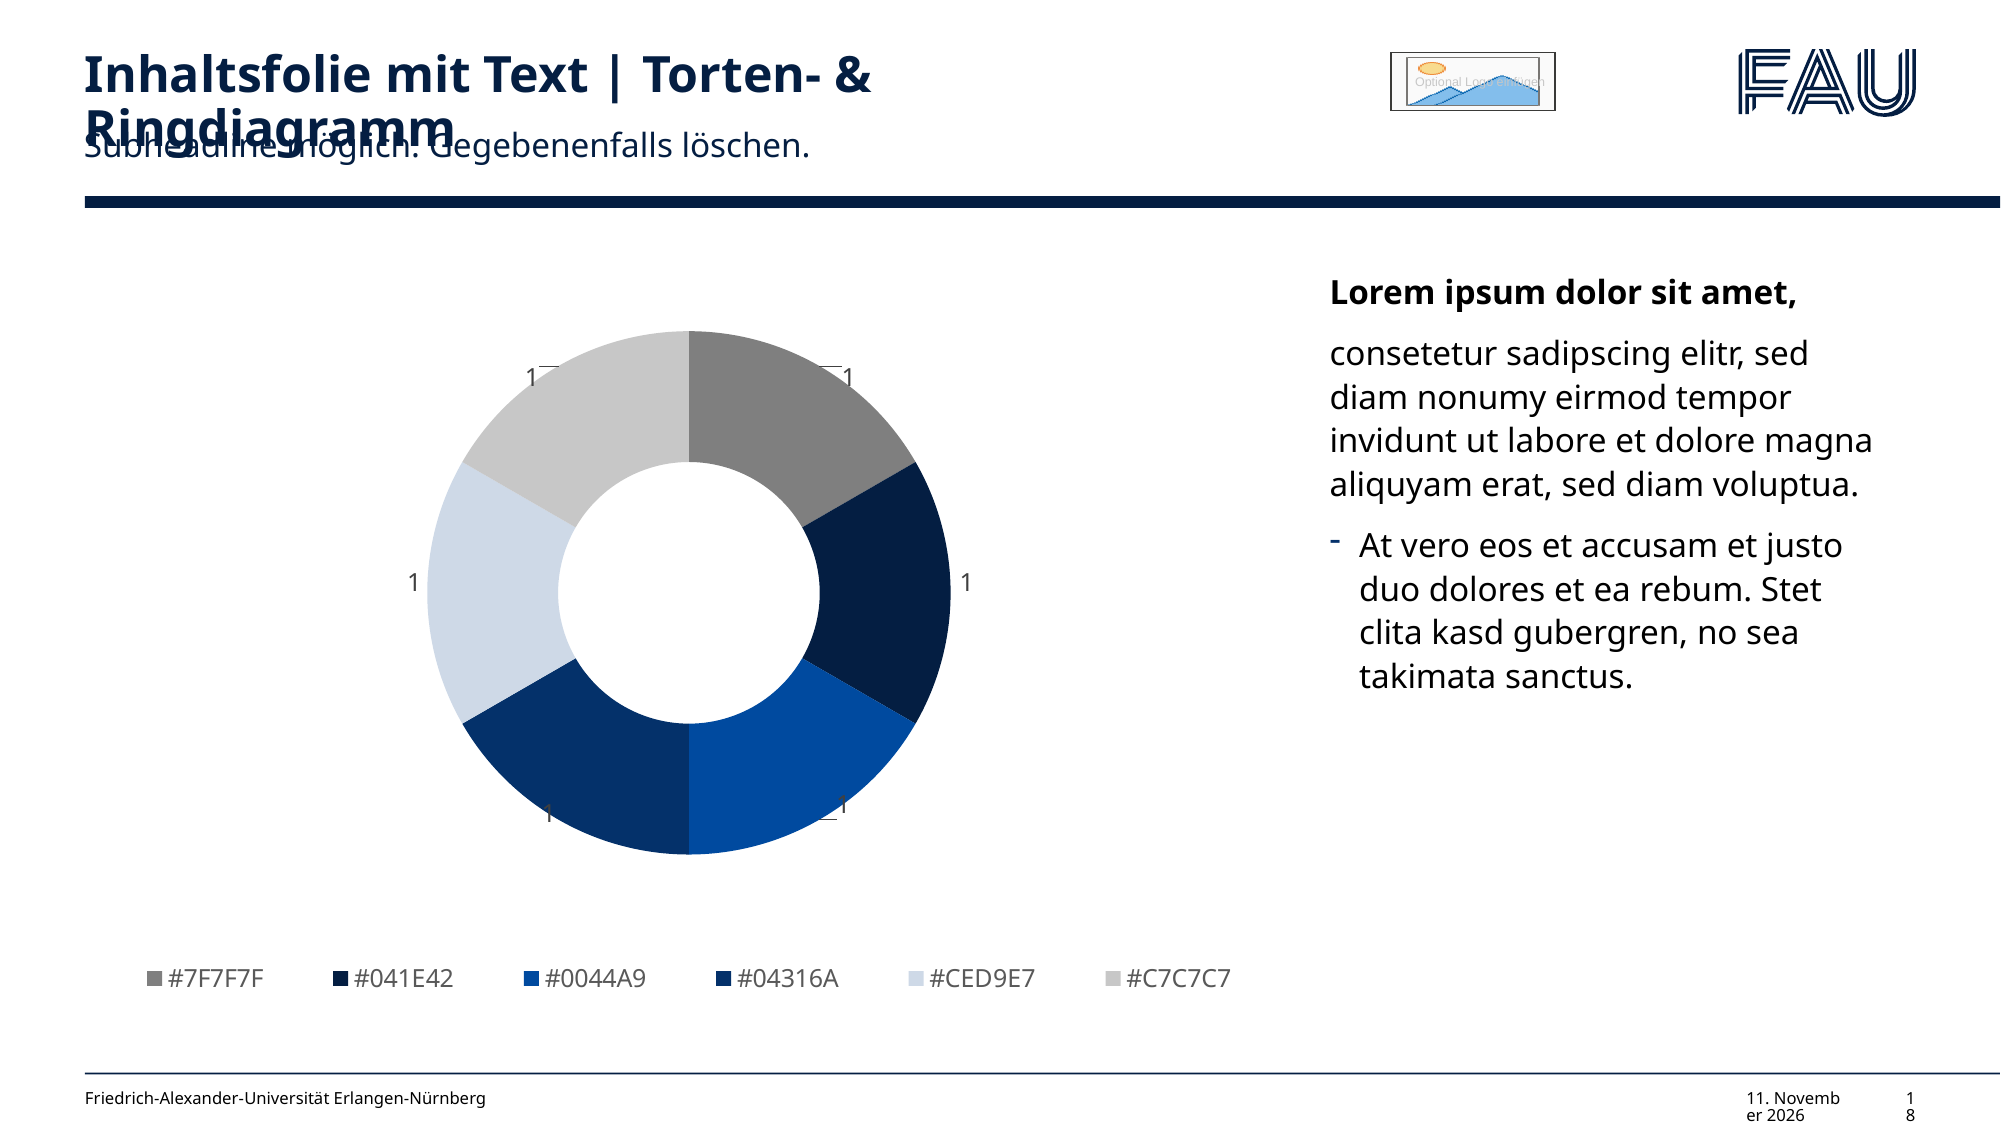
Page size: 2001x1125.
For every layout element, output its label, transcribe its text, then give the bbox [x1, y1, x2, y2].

footer Friedrich-Alexander-Universität Erlangen-Nürnberg [85, 1088, 983, 1109]
text_box Subheadline möglich. Gegebenenfalls löschen. [69, 112, 1192, 154]
title Inhaltsfolie mit Text | Torten- & Ringdiagramm [85, 49, 1208, 104]
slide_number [1746, 1088, 1849, 1109]
picture [1383, 49, 1562, 113]
chart [84, 267, 1293, 1018]
slide_number 18 [1905, 1088, 1916, 1109]
list Lorem ipsum dolor sit amet, consetetur sadipscing elitr, sed diam nonumy eirmod tempor invidunt ut labore et dolore magna aliquyam erat, sed diam voluptua. At vero eos et accusam et justo duo dolores et ea rebum. Stet clita kasd gubergren, no sea takimata sanctus. [1329, 267, 1916, 1018]
